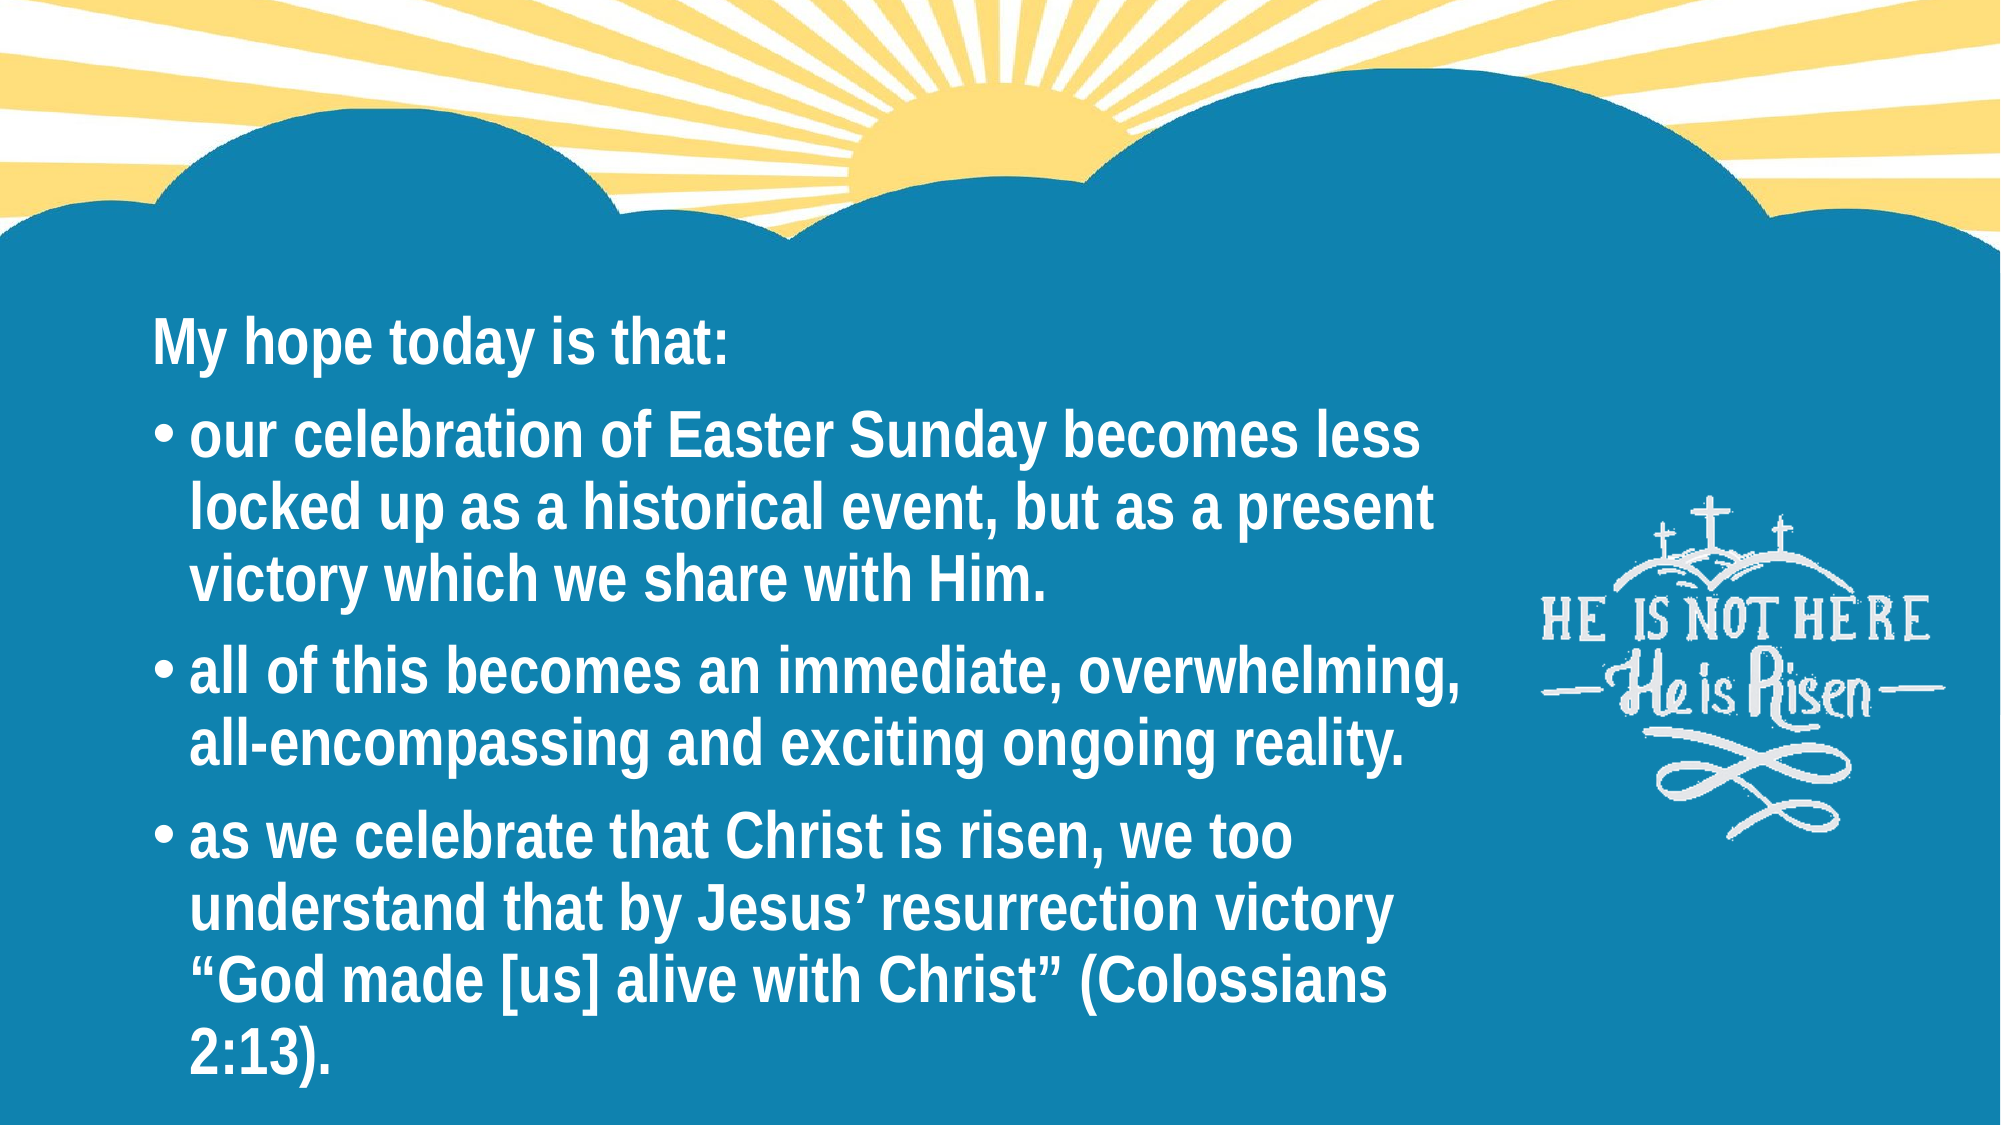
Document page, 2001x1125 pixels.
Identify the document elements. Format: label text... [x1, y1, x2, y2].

list My hope today is that: our celebration of Easter Sunday becomes less locked up as a historical event, but as a present victory which we share with Him. all of this becomes an immediate, overwhelming, all-encompassing and exciting ongoing reality. as we celebrate that Christ is risen, we too understand that by Jesus’ resurrection victory “God made [us] alive with Christ” (Colossians 2:13). [137, 299, 1491, 1103]
picture [0, 0, 2001, 273]
picture [1487, 410, 2000, 924]
